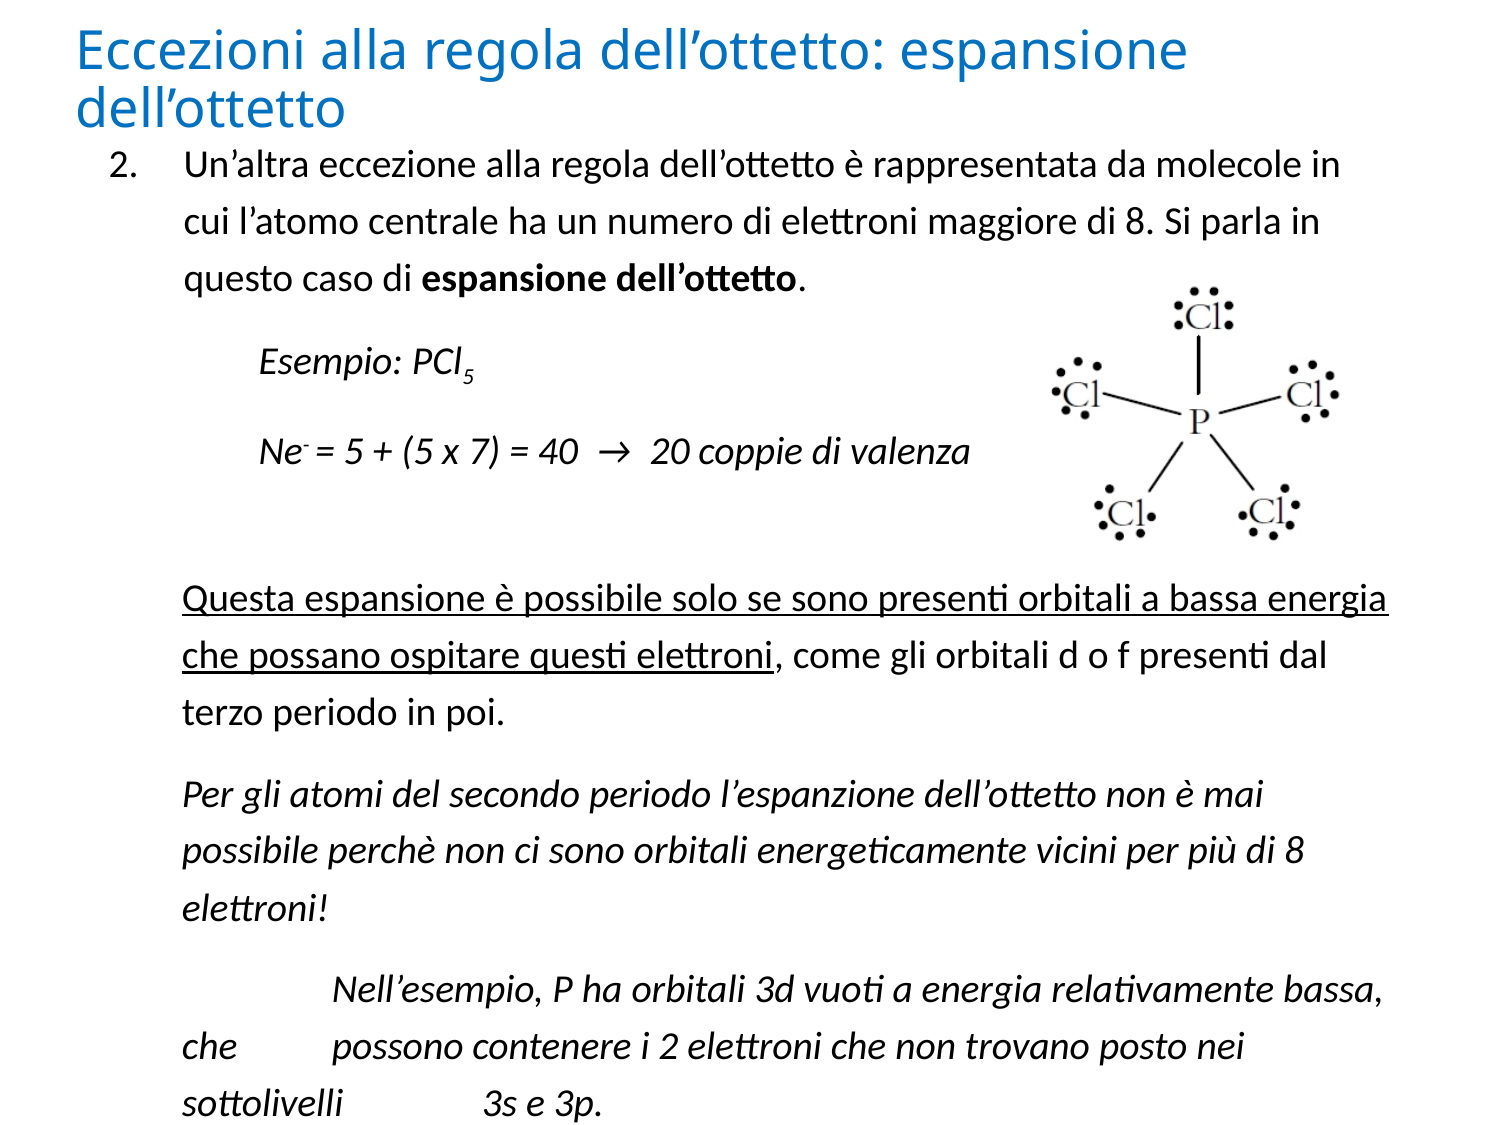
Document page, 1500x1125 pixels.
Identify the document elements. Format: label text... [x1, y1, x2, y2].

text_box Questa espansione è possibile solo se sono presenti orbitali a bassa energia che possano ospitare questi elettroni, come gli orbitali d o f presenti dal terzo periodo in poi. Per gli atomi del secondo periodo l’espanzione dell’ottetto non è mai possibile perchè non ci sono orbitali energeticamente vicini per più di 8 elettroni! Nell’esempio, P ha orbitali 3d vuoti a energia relativamente bassa, che possono contenere i 2 elettroni che non trovano posto nei sottolivelli 3s e 3p. [93, 554, 1406, 1125]
text_box Eccezioni alla regola dell’ottetto: espansione dell’ottetto [60, 14, 1456, 148]
picture [1043, 282, 1345, 551]
text_box Un’altra eccezione alla regola dell’ottetto è rappresentata da molecole in cui l’atomo centrale ha un numero di elettroni maggiore di 8. Si parla in questo caso di espansione dell’ottetto. Esempio: PCl5 Ne- = 5 + (5 x 7) = 40 → 20 coppie di valenza [93, 121, 1406, 486]
